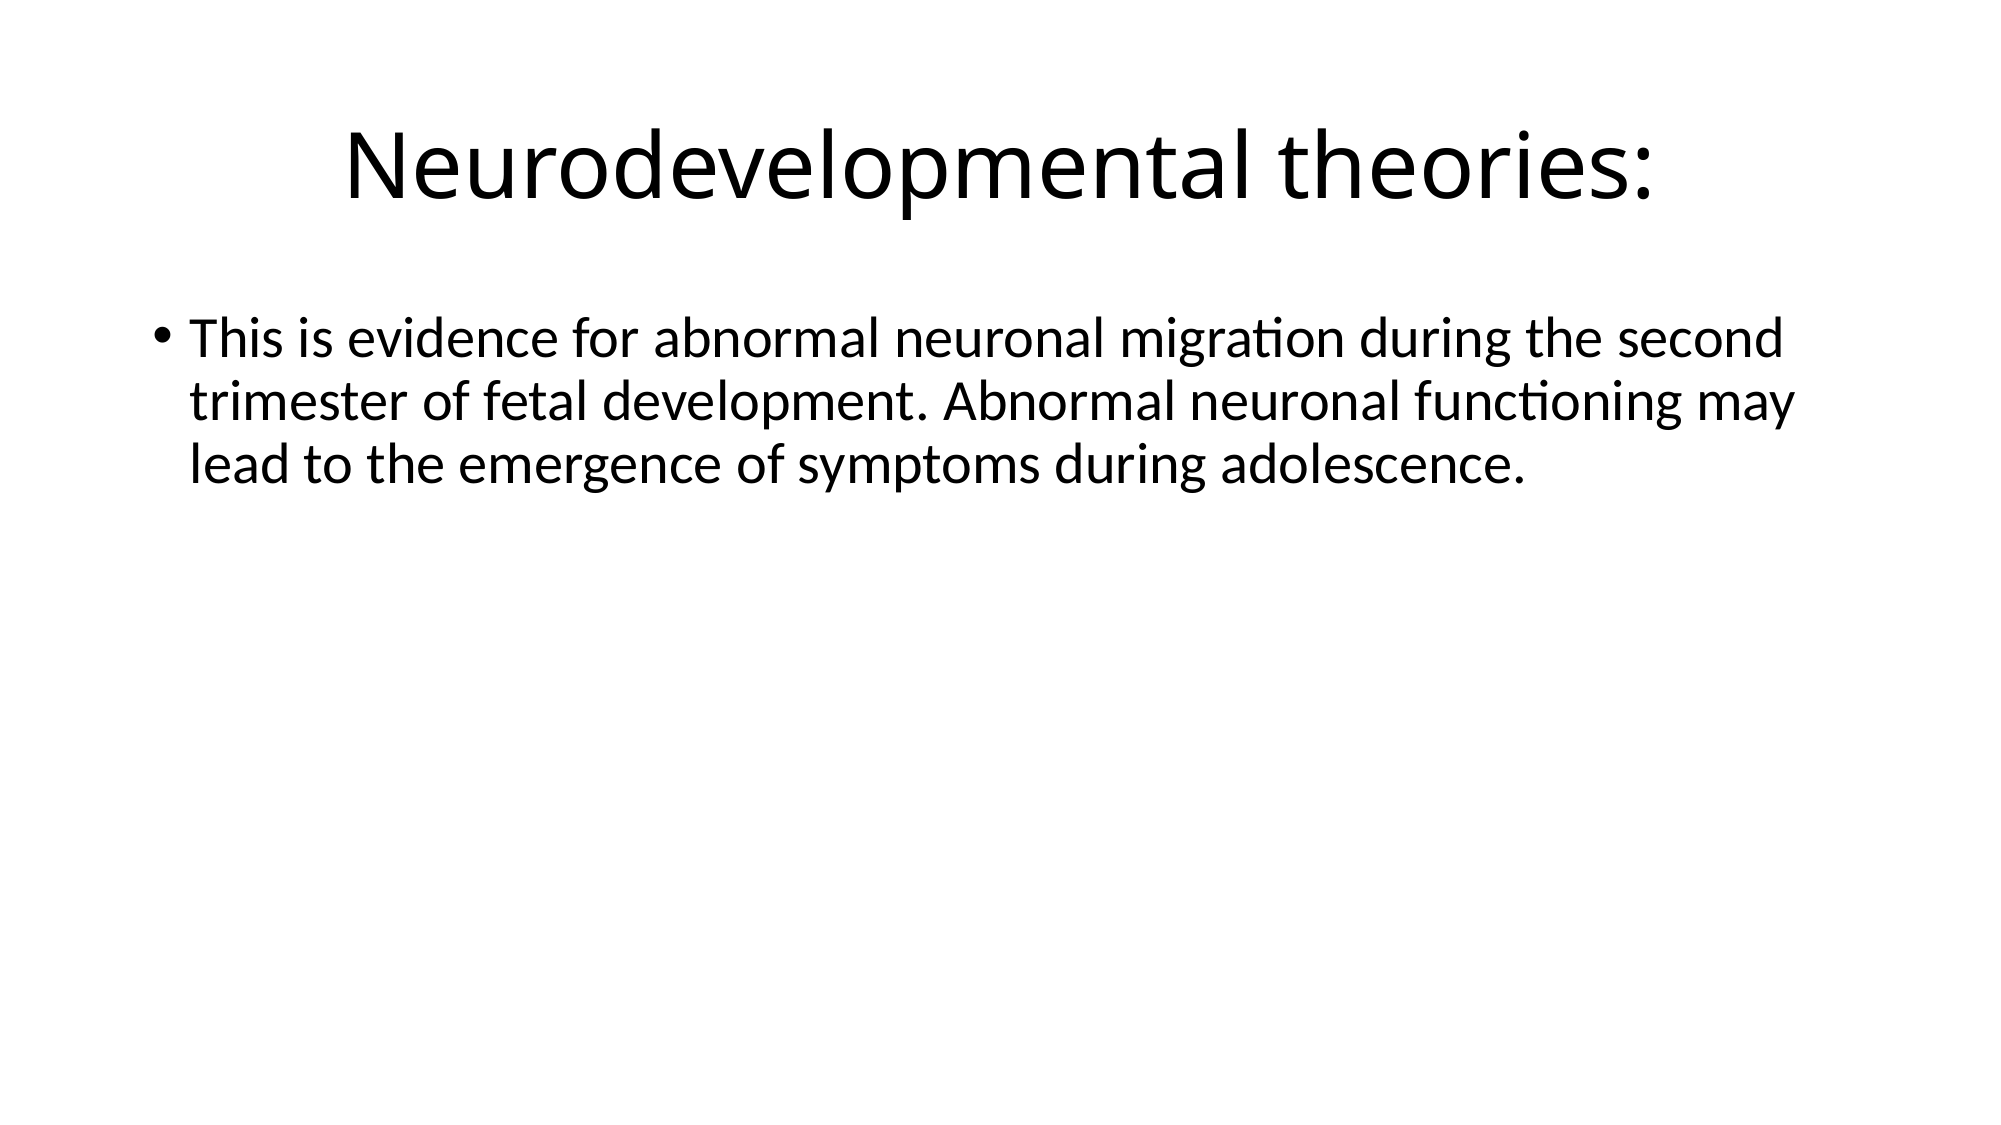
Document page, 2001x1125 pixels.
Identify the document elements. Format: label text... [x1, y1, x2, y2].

list This is evidence for abnormal neuronal migration during the second trimester of fetal development. Abnormal neuronal functioning may lead to the emergence of symptoms during adolescence. [137, 299, 1863, 1014]
title Neurodevelopmental theories: [137, 59, 1863, 278]
